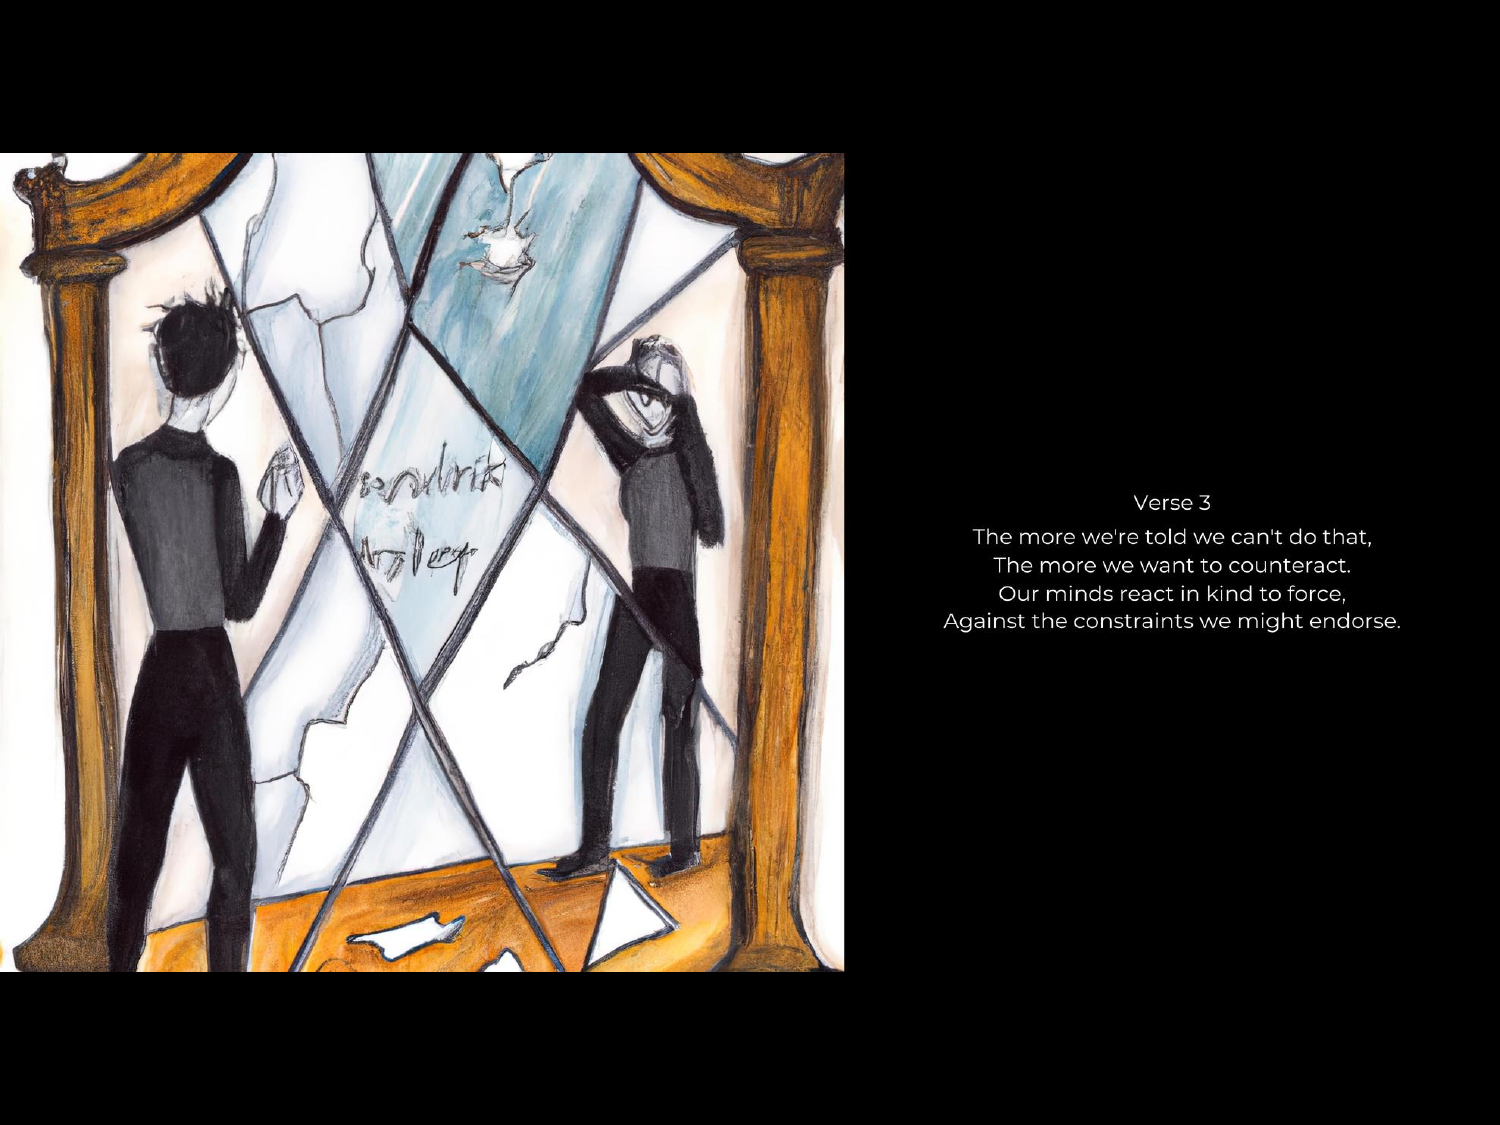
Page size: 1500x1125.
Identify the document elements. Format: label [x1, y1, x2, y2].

picture [0, 153, 1500, 972]
